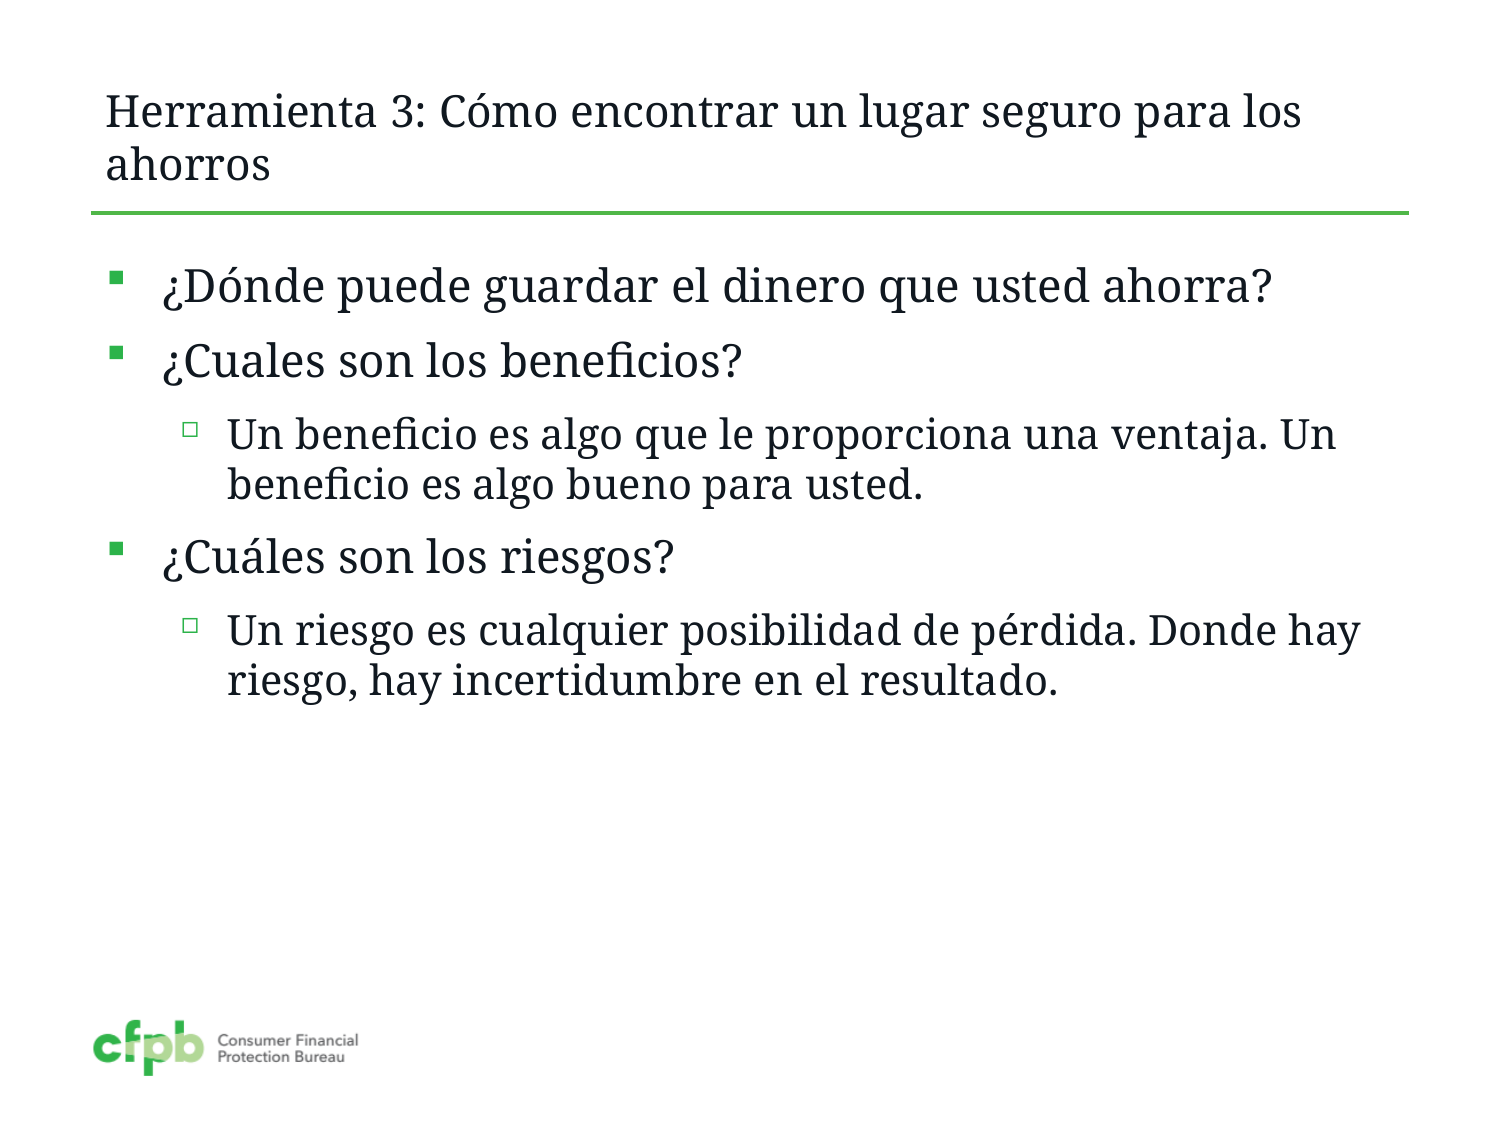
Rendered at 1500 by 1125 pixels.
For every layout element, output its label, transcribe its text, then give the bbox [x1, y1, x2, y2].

title Herramienta 3: Cómo encontrar un lugar seguro para los ahorros [90, 75, 1410, 197]
list ¿Dónde puede guardar el dinero que usted ahorra? ¿Cuales son los beneficios? Un beneficio es algo que le proporciona una ventaja. Un beneficio es algo bueno para usted. ¿Cuáles son los riesgos? Un riesgo es cualquier posibilidad de pérdida. Donde hay riesgo, hay incertidumbre en el resultado. [90, 249, 1410, 924]
